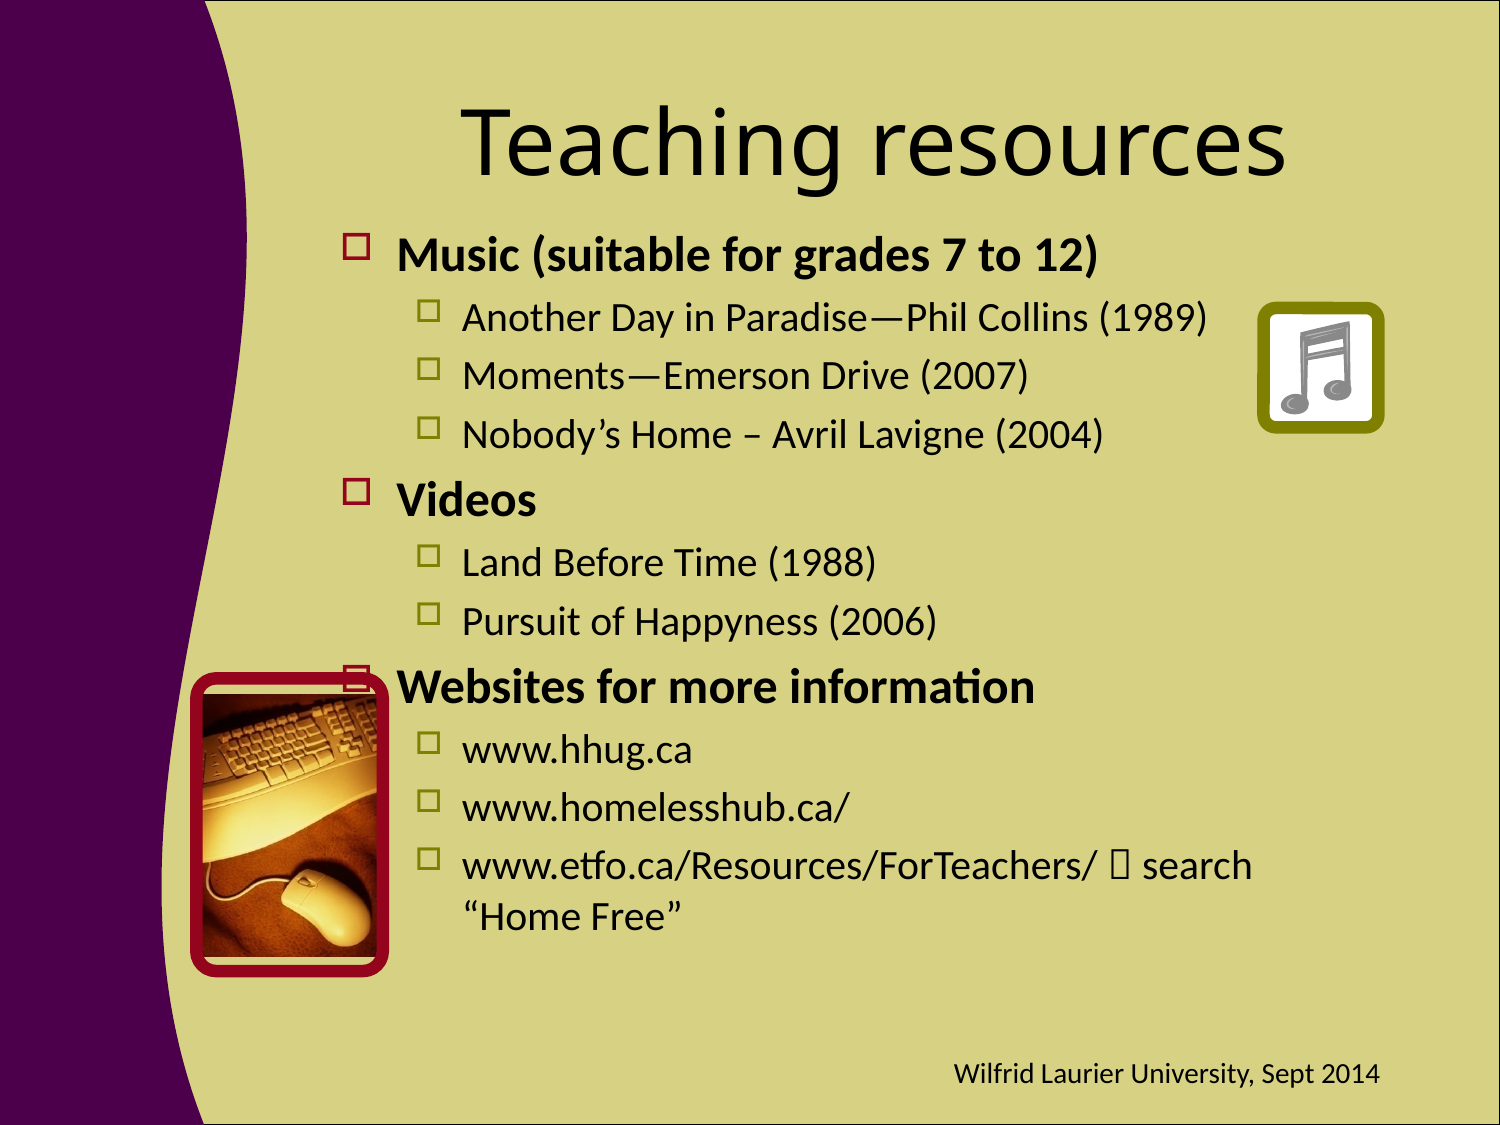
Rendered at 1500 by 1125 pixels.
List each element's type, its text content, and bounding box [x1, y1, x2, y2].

title Teaching resources [324, 44, 1426, 233]
footer Wilfrid Laurier University, Sept 2014 [812, 1046, 1500, 1125]
picture [1280, 321, 1352, 415]
text_box [197, 678, 383, 693]
text_box [201, 965, 378, 972]
text_box [1263, 307, 1379, 428]
list Music (suitable for grades 7 to 12) Another Day in Paradise—Phil Collins (1989) Moments—Emerson Drive (2007) Nobody’s Home – Avril Lavigne (2004) Videos Land Before Time (1988) Pursuit of Happyness (2006) Websites for more information www.hhug.ca www.homelesshub.ca/ www.etfo.ca/Resources/ForTeachers/  search “Home Free” [324, 213, 1369, 999]
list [194, 694, 383, 958]
